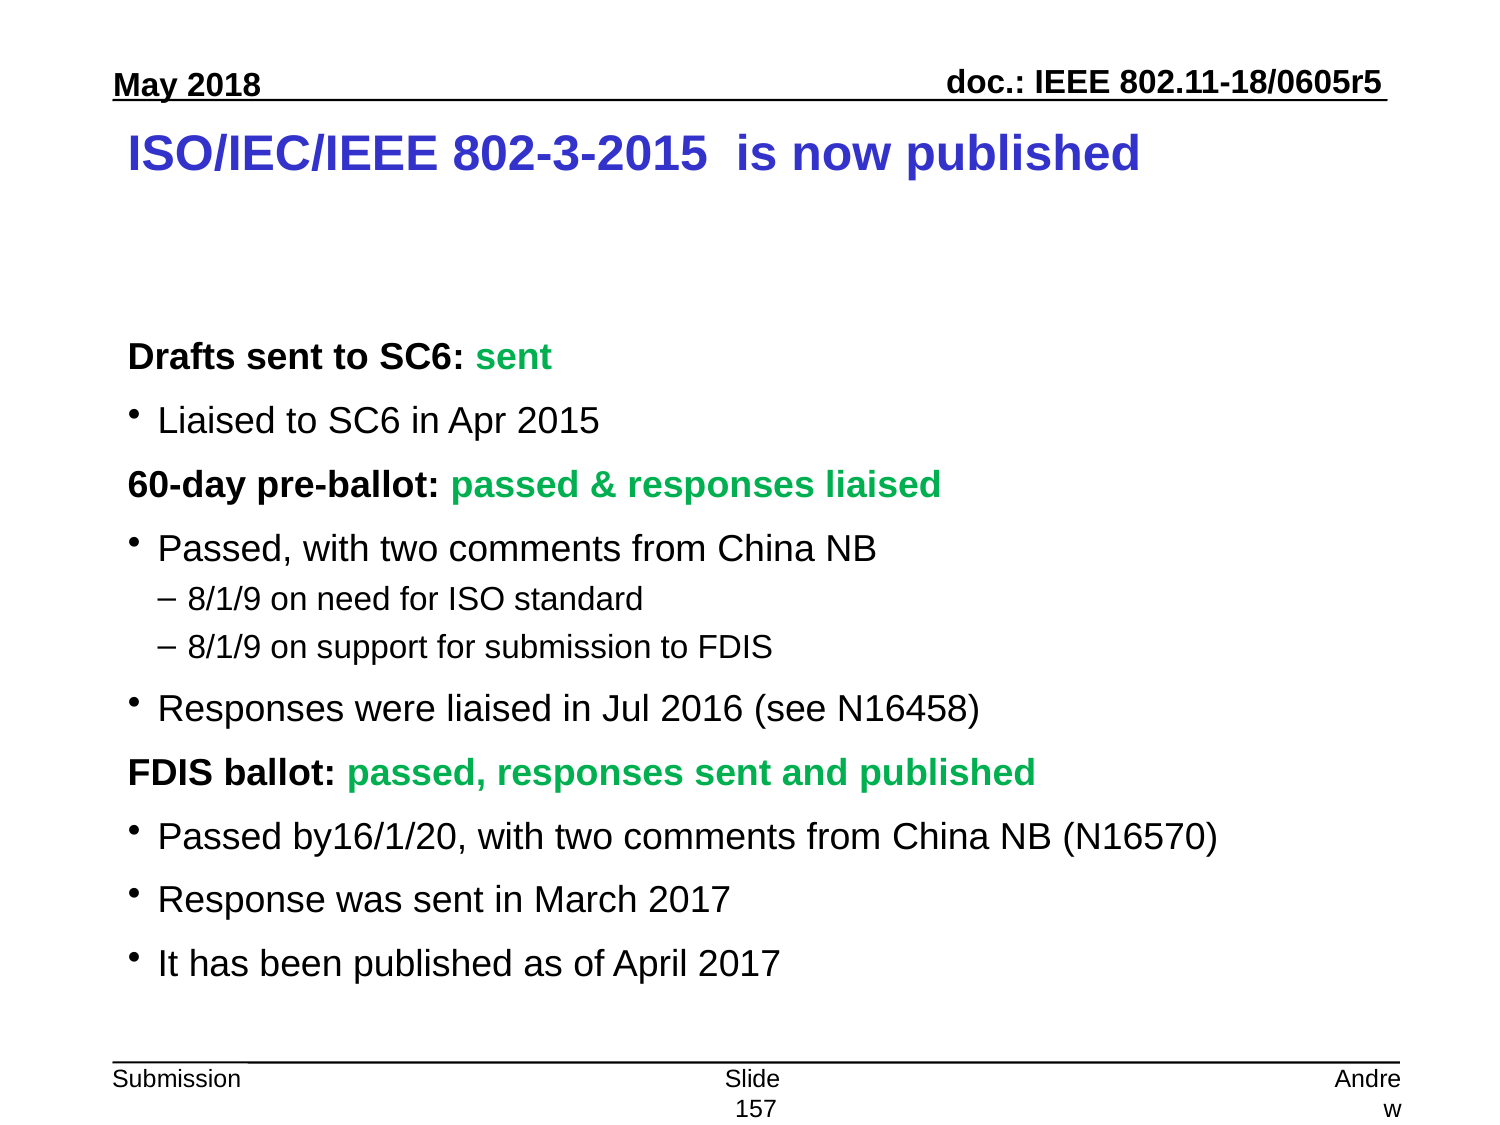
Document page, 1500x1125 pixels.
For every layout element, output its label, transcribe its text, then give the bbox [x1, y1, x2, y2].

slide_number Slide 157 [709, 1061, 803, 1093]
list Drafts sent to SC6: sent Liaised to SC6 in Apr 2015 60-day pre-ballot: passed & responses liaised Passed, with two comments from China NB 8/1/9 on need for ISO standard 8/1/9 on support for submission to FDIS Responses were liaised in Jul 2016 (see N16458) FDIS ballot: passed, responses sent and published Passed by16/1/20, with two comments from China NB (N16570) Response was sent in March 2017 It has been published as of April 2017 [112, 324, 1388, 1000]
title ISO/IEC/IEEE 802-3-2015 is now published [112, 112, 1388, 288]
footer Andrew Myles, Cisco [1320, 1061, 1402, 1093]
